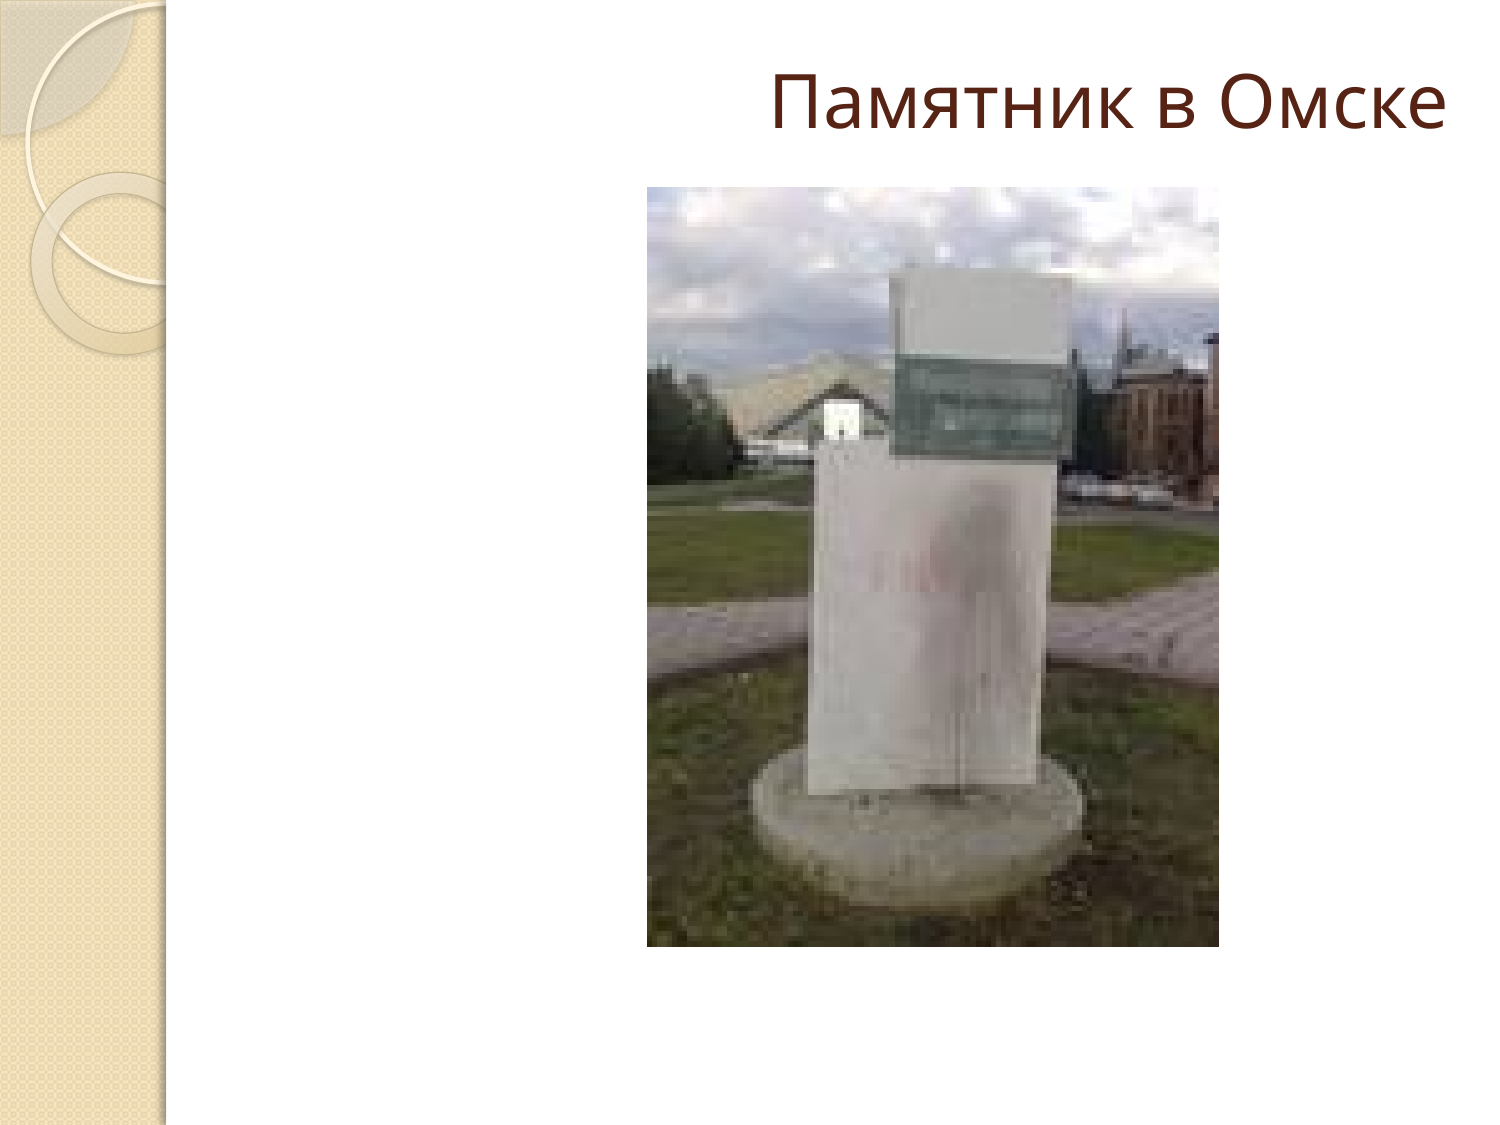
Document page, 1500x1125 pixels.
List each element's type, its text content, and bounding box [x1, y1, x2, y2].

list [646, 187, 1219, 947]
title Памятник в Омске [363, 45, 1466, 153]
